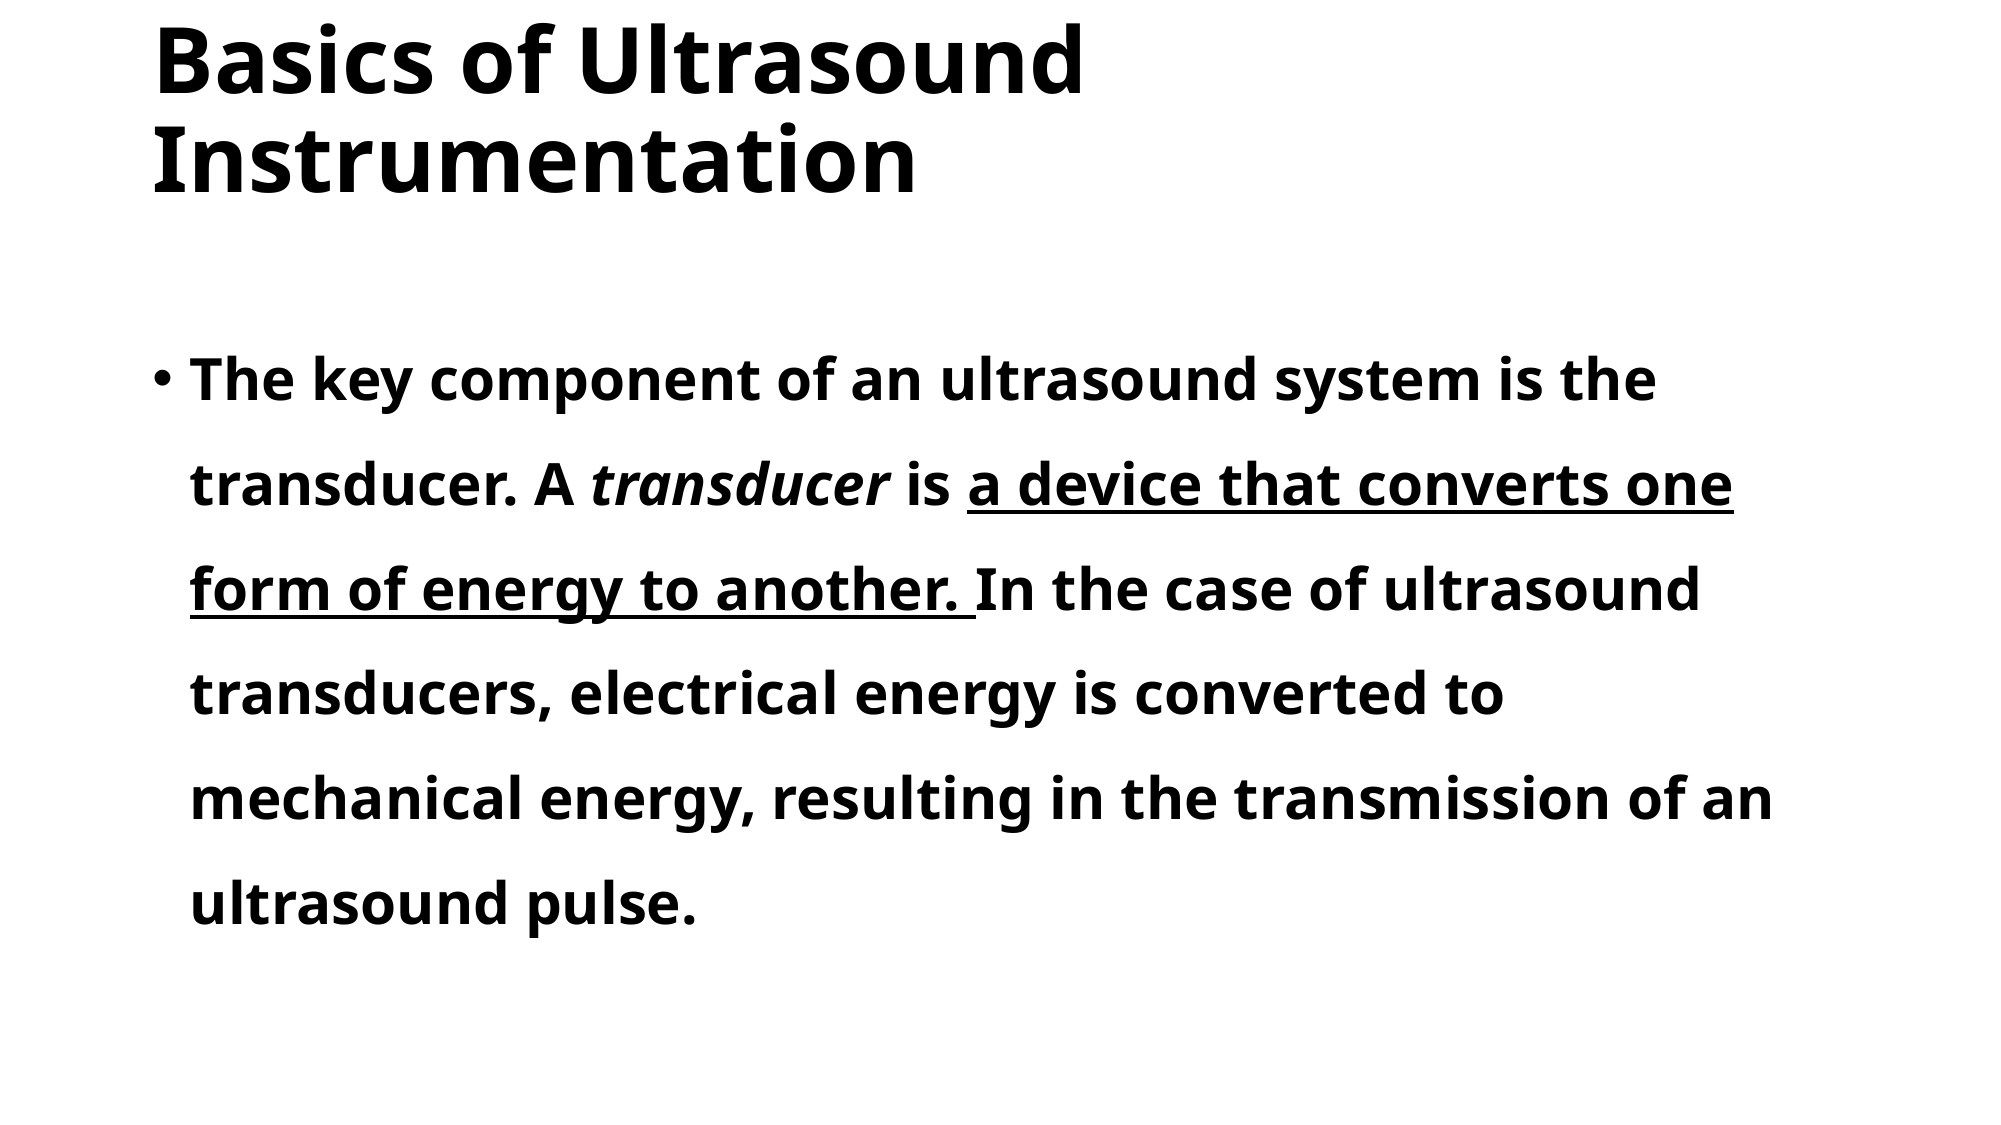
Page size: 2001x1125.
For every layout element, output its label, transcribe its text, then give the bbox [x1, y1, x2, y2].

title Basics of Ultrasound Instrumentation [137, 59, 1863, 278]
list The key component of an ultrasound system is the transducer. A transducer is a device that converts one form of energy to another. In the case of ultrasound transducers, electrical energy is converted to mechanical energy, resulting in the transmission of an ultrasound pulse. [137, 299, 1863, 1014]
